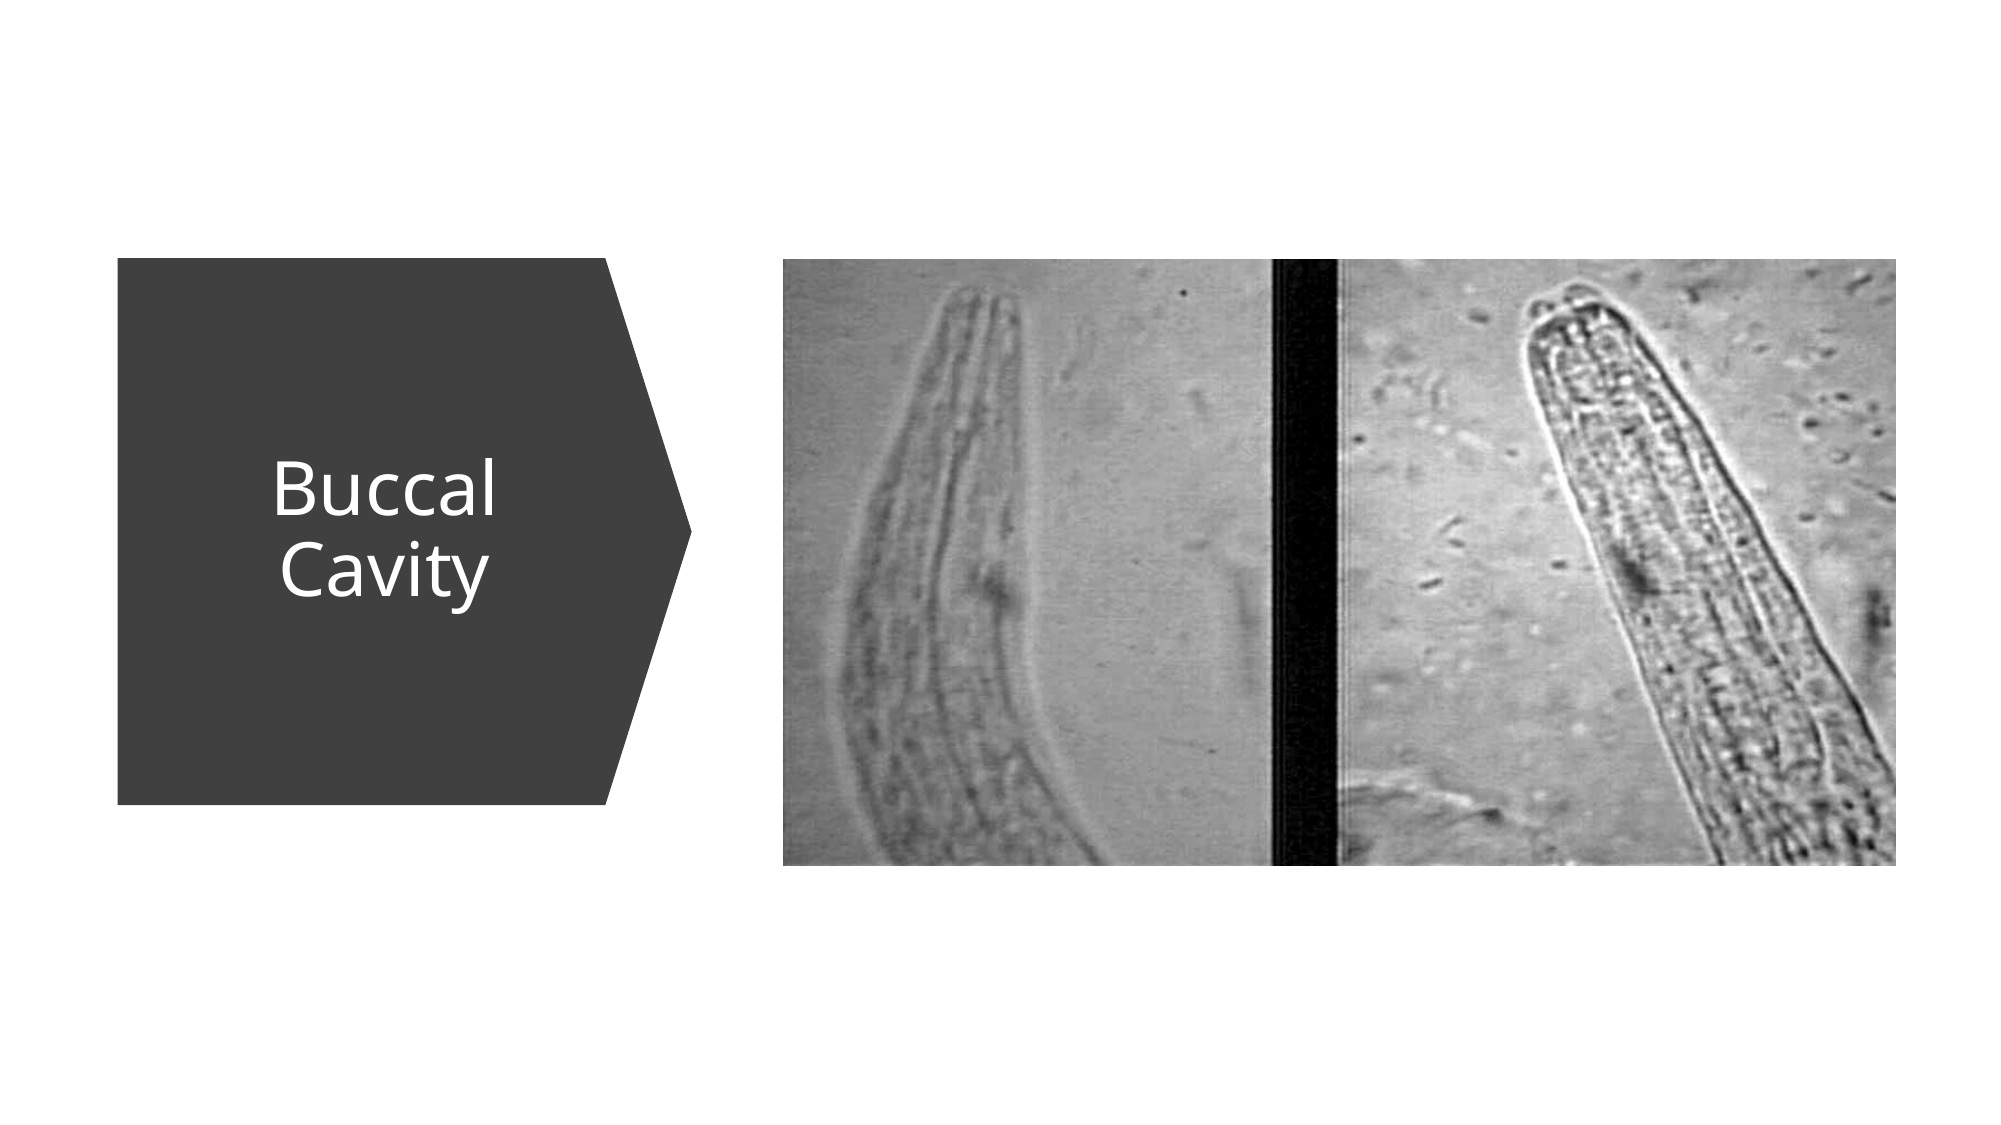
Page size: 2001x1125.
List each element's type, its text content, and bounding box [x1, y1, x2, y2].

title Buccal Cavity [168, 322, 601, 741]
picture [783, 259, 1896, 866]
text_box [116, 257, 693, 807]
